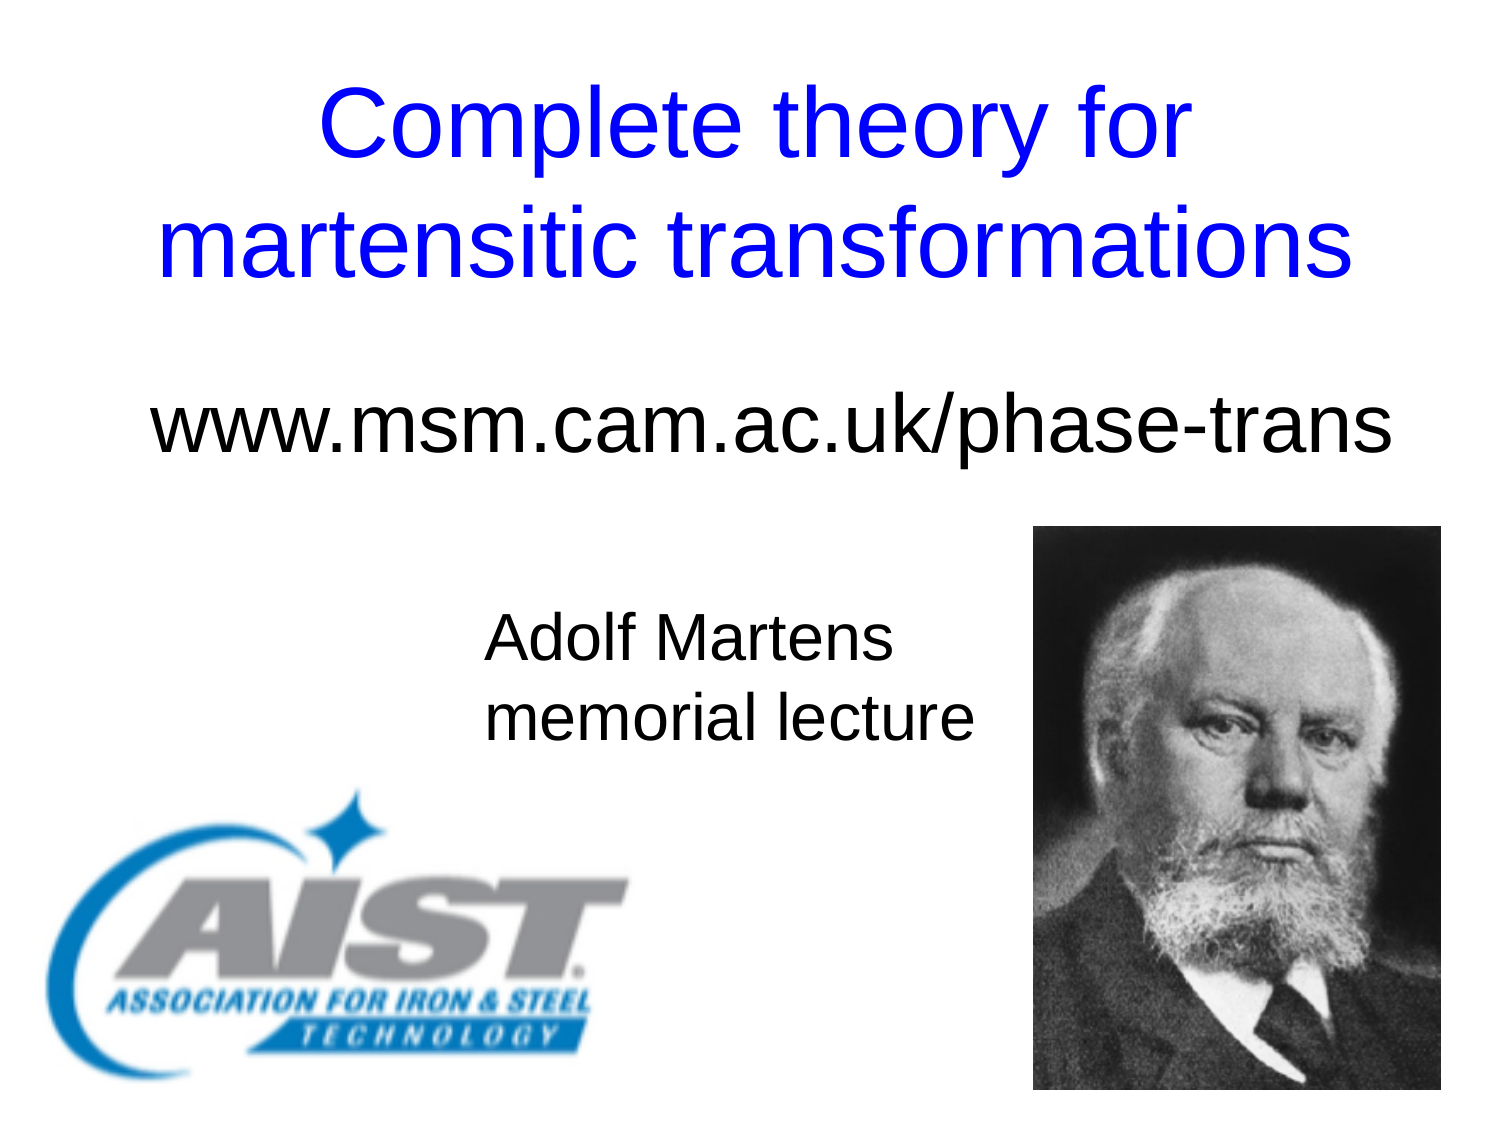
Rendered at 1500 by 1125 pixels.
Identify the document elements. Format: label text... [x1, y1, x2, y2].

picture [1033, 525, 1441, 1090]
text_box www.msm.cam.ac.uk/phase-trans [135, 361, 1424, 477]
text_box Adolf Martens memorial lecture [469, 586, 992, 761]
text_box Complete theory for martensitic transformations [87, 49, 1425, 305]
picture [8, 774, 687, 1110]
